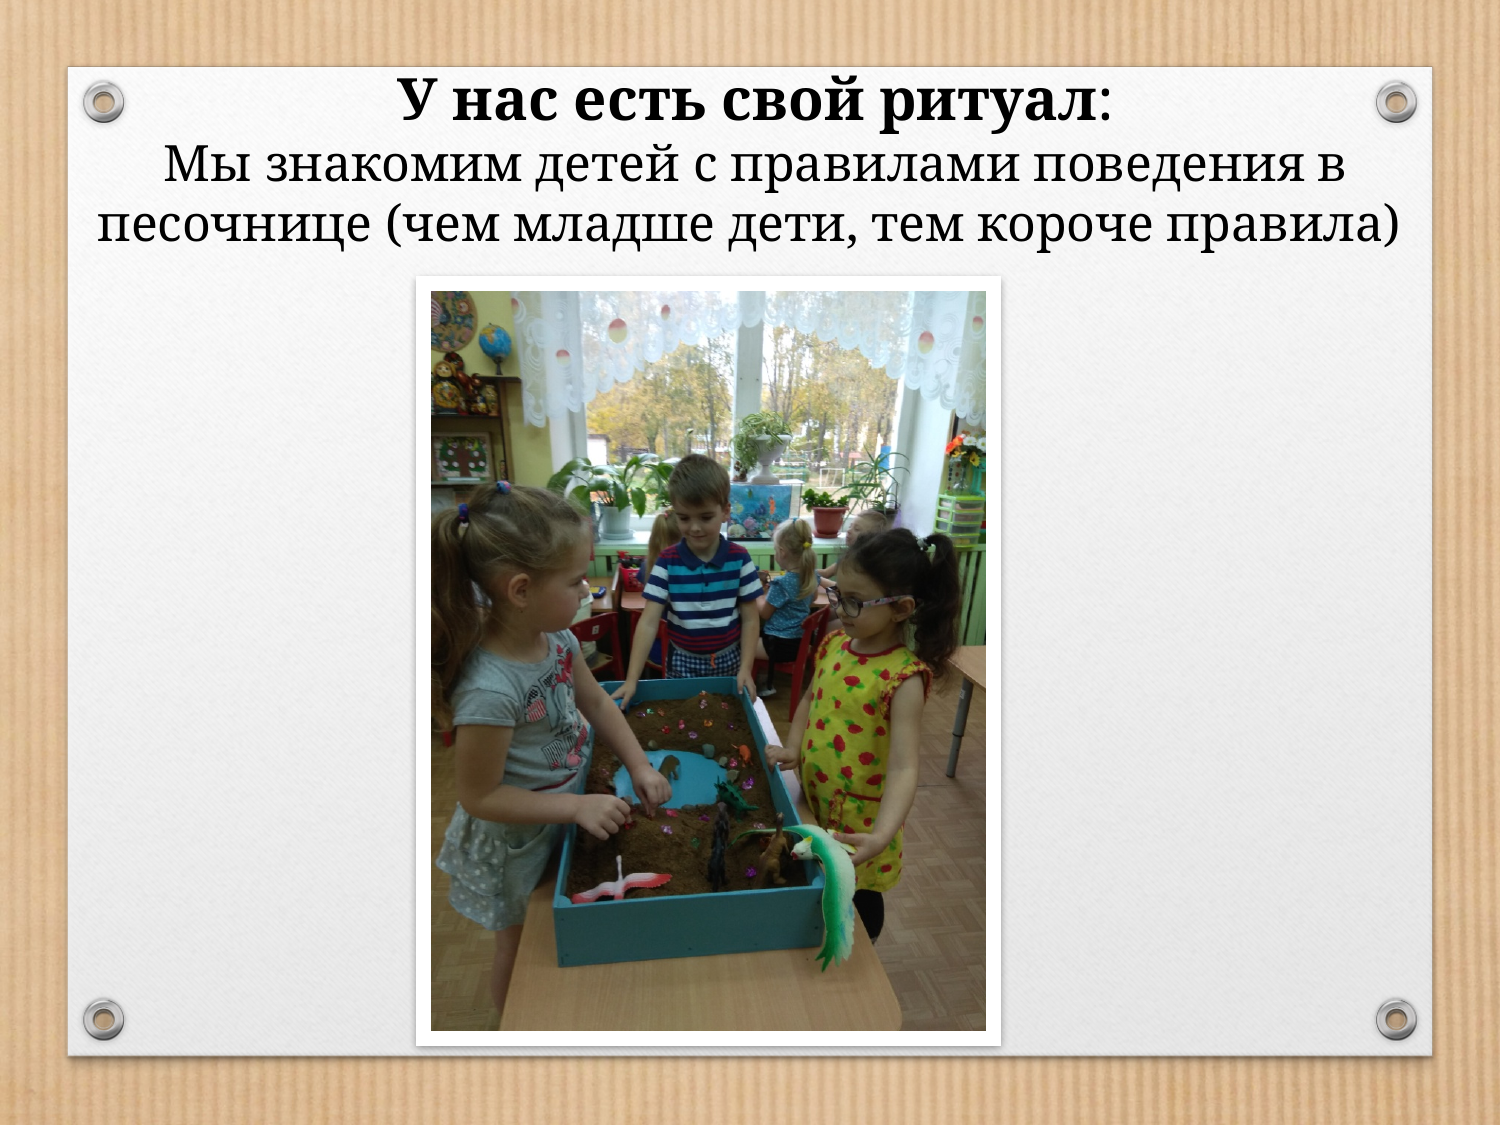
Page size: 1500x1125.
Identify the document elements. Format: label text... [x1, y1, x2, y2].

picture [0, 0, 1500, 1125]
text_box У нас есть свой ритуал: Мы знакомим детей с правилами поведения в песочнице (чем младше дети, тем короче правила) [64, 54, 1447, 500]
